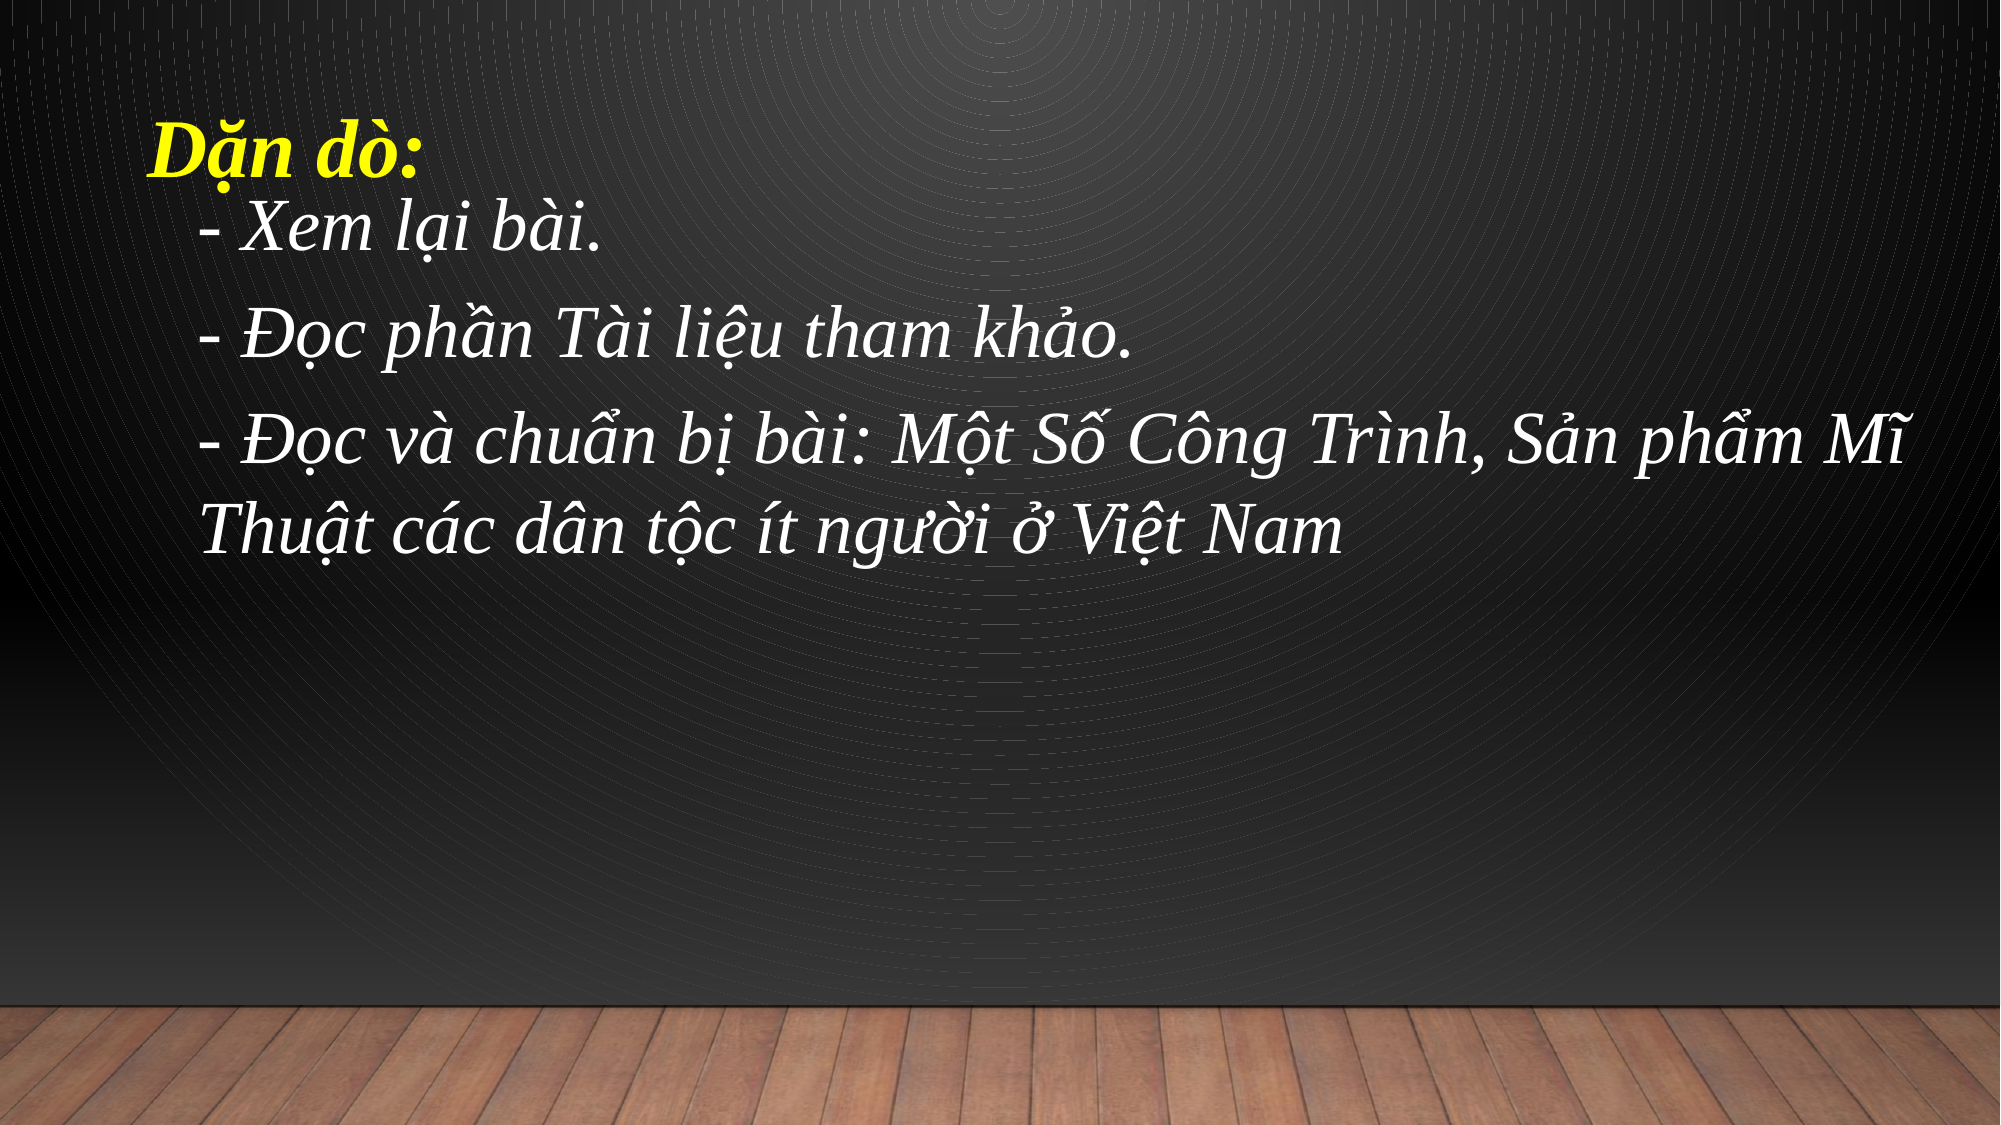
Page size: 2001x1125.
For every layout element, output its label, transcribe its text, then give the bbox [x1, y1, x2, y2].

text_box - Xem lại bài. - Đọc phần Tài liệu tham khảo. - Đọc và chuẩn bị bài: Một Số Công Trình, Sản phẩm Mĩ Thuật các dân tộc ít người ở Việt Nam [183, 168, 1968, 577]
text_box Dặn dò: [133, 36, 1134, 202]
picture [0, 1005, 2000, 1125]
